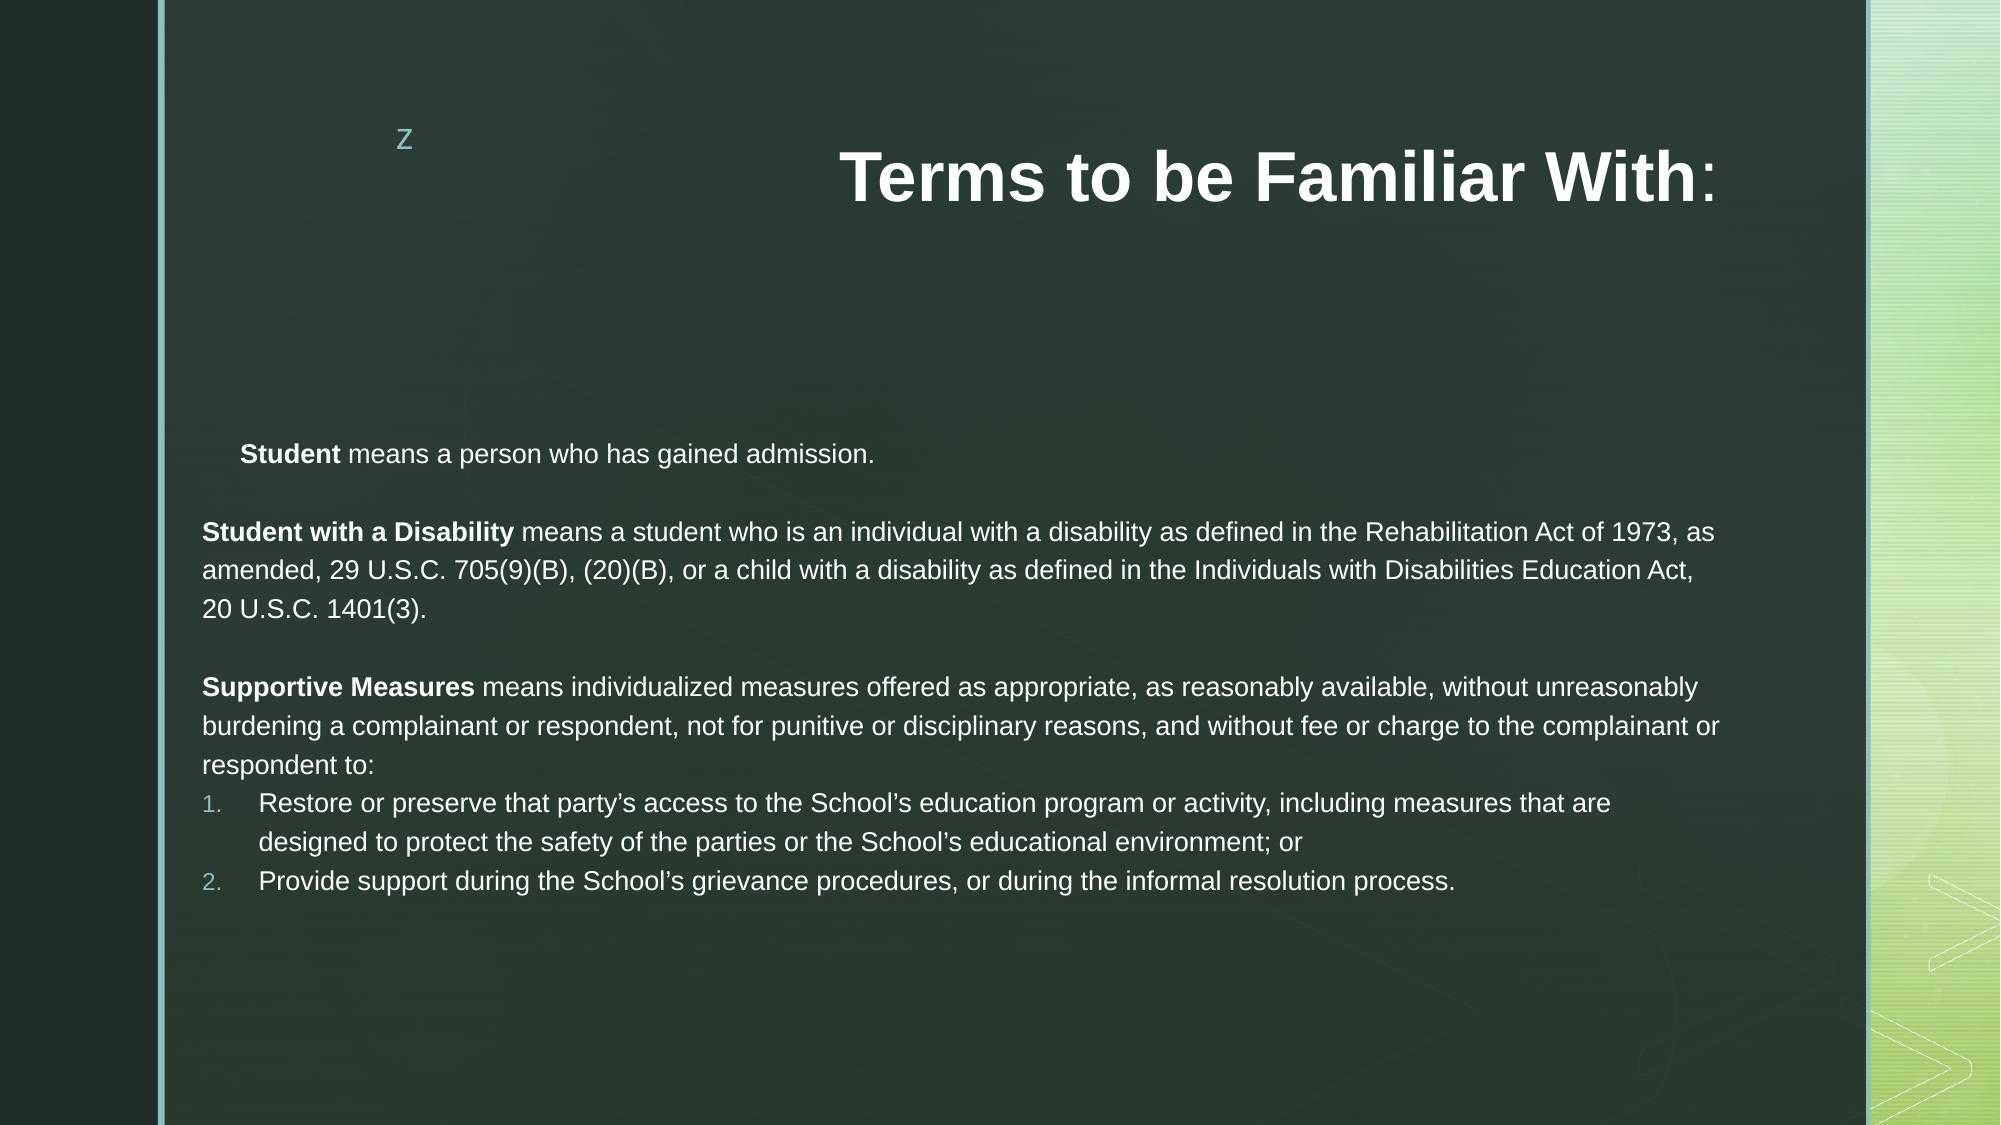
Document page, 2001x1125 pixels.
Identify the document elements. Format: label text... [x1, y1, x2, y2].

picture [1871, 0, 2001, 1125]
title Terms to be Familiar With: [428, 132, 1734, 279]
list Student means a person who has gained admission. Student with a Disability means a student who is an individual with a disability as defined in the Rehabilitation Act of 1973, as amended, 29 U.S.C. 705(9)(B), (20)(B), or a child with a disability as defined in the Individuals with Disabilities Education Act, 20 U.S.C. 1401(3). Supportive Measures means individualized measures offered as appropriate, as reasonably available, without unreasonably burdening a complainant or respondent, not for punitive or disciplinary reasons, and without fee or charge to the complainant or respondent to: Restore or preserve that party’s access to the School’s education program or activity, including measures that are designed to protect the safety of the parties or the School’s educational environment; or Provide support during the School’s grievance procedures, or during the informal resolution process. [168, 279, 1734, 1125]
